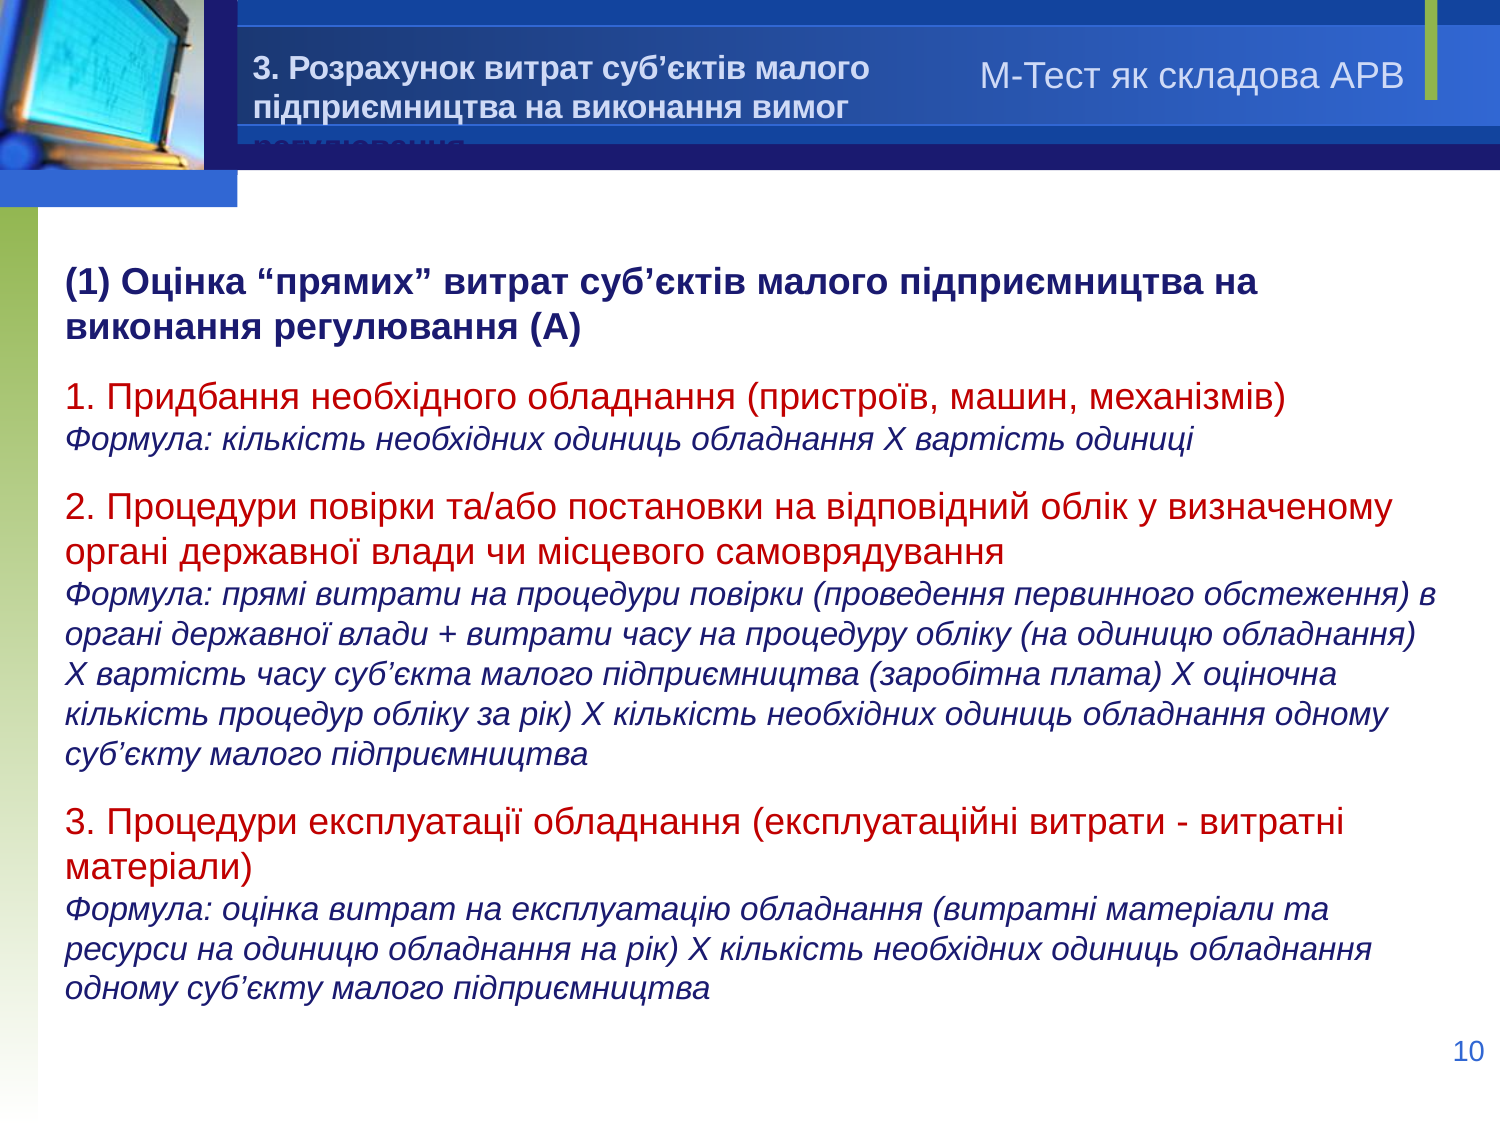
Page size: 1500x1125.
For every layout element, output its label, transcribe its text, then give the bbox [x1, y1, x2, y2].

text_box 3. Розрахунок витрат суб’єктів малого підприємництва на виконання вимог регулювання [237, 38, 938, 173]
text_box М-Тест як складова АРВ [964, 43, 1421, 104]
text_box (1) Оцінка “прямих” витрат суб’єктів малого підприємництва на виконання регулювання (А) 1. Придбання необхідного обладнання (пристроїв, машин, механізмів) Формула: кількість необхідних одиниць обладнання Х вартість одиниці 2. Процедури повірки та/або постановки на відповідний облік у визначеному органі державної влади чи місцевого самоврядування Формула: прямі витрати на процедури повірки (проведення первинного обстеження) в органі державної влади + витрати часу на процедуру обліку (на одиницю обладнання) Х вартість часу суб’єкта малого підприємництва (заробітна плата) Х оціночна кількість процедур обліку за рік) Х кількість необхідних одиниць обладнання одному суб’єкту малого підприємництва 3. Процедури експлуатації обладнання (експлуатаційні витрати - витратні матеріали) Формула: оцінка витрат на експлуатацію обладнання (витратні матеріали та ресурси на одиницю обладнання на рік) Х кількість необхідних одиниць обладнання одному суб’єкту малого підприємництва [49, 249, 1463, 1014]
picture [0, 0, 204, 169]
slide_number 10 [1149, 1024, 1500, 1103]
